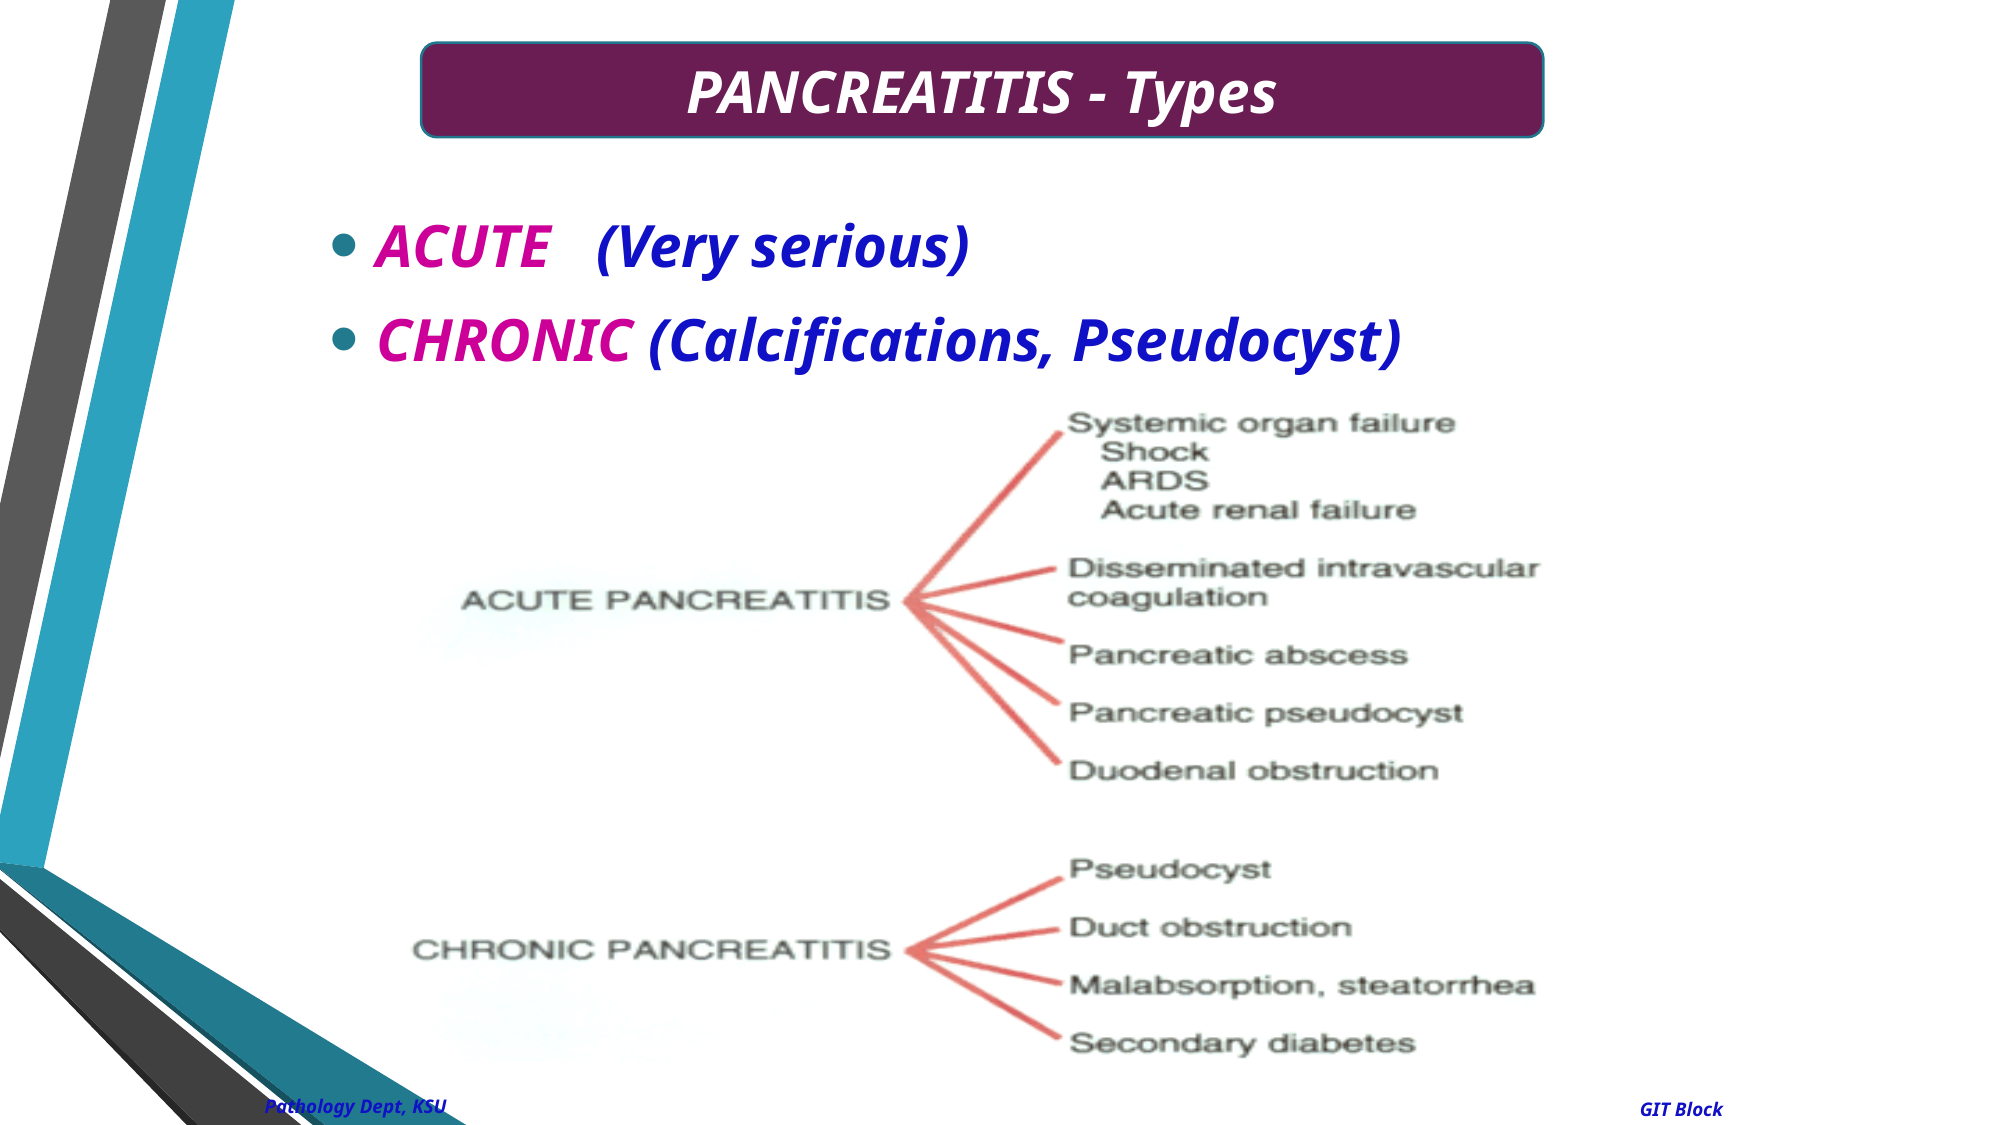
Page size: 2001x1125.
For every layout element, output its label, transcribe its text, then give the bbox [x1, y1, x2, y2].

list ACUTE (Very serious) CHRONIC (Calcifications, Pseudocyst) [314, 200, 1650, 382]
text_box GIT Block [1625, 1089, 1750, 1125]
picture [409, 399, 1568, 1062]
text_box PANCREATITIS - Types [419, 41, 1545, 139]
text_box Pathology Dept, KSU [249, 1087, 463, 1125]
